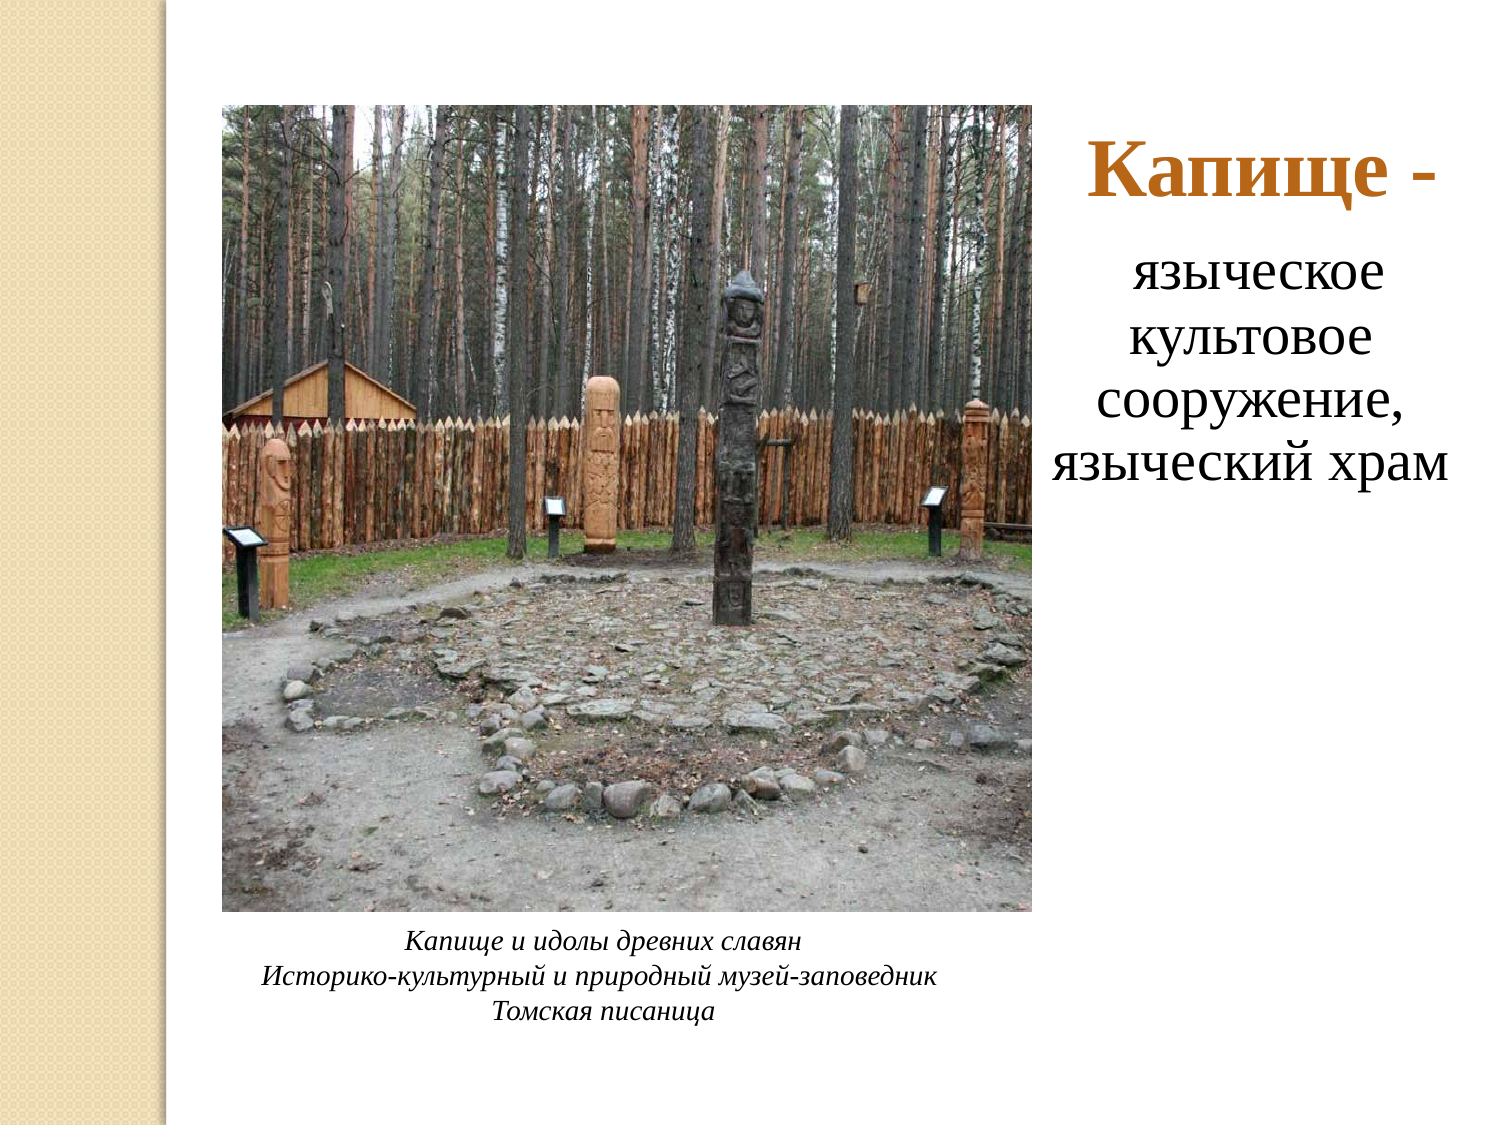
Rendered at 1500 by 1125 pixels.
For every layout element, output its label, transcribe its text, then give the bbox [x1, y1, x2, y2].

text_box языческое культовое сооружение, языческий храм [1038, 224, 1471, 598]
picture [222, 105, 1032, 912]
text_box Капище - [1034, 105, 1500, 254]
text_box Капище и идолы древних славян Историко-культурный и природный музей-заповедник Томская писаница [175, 913, 1032, 1034]
